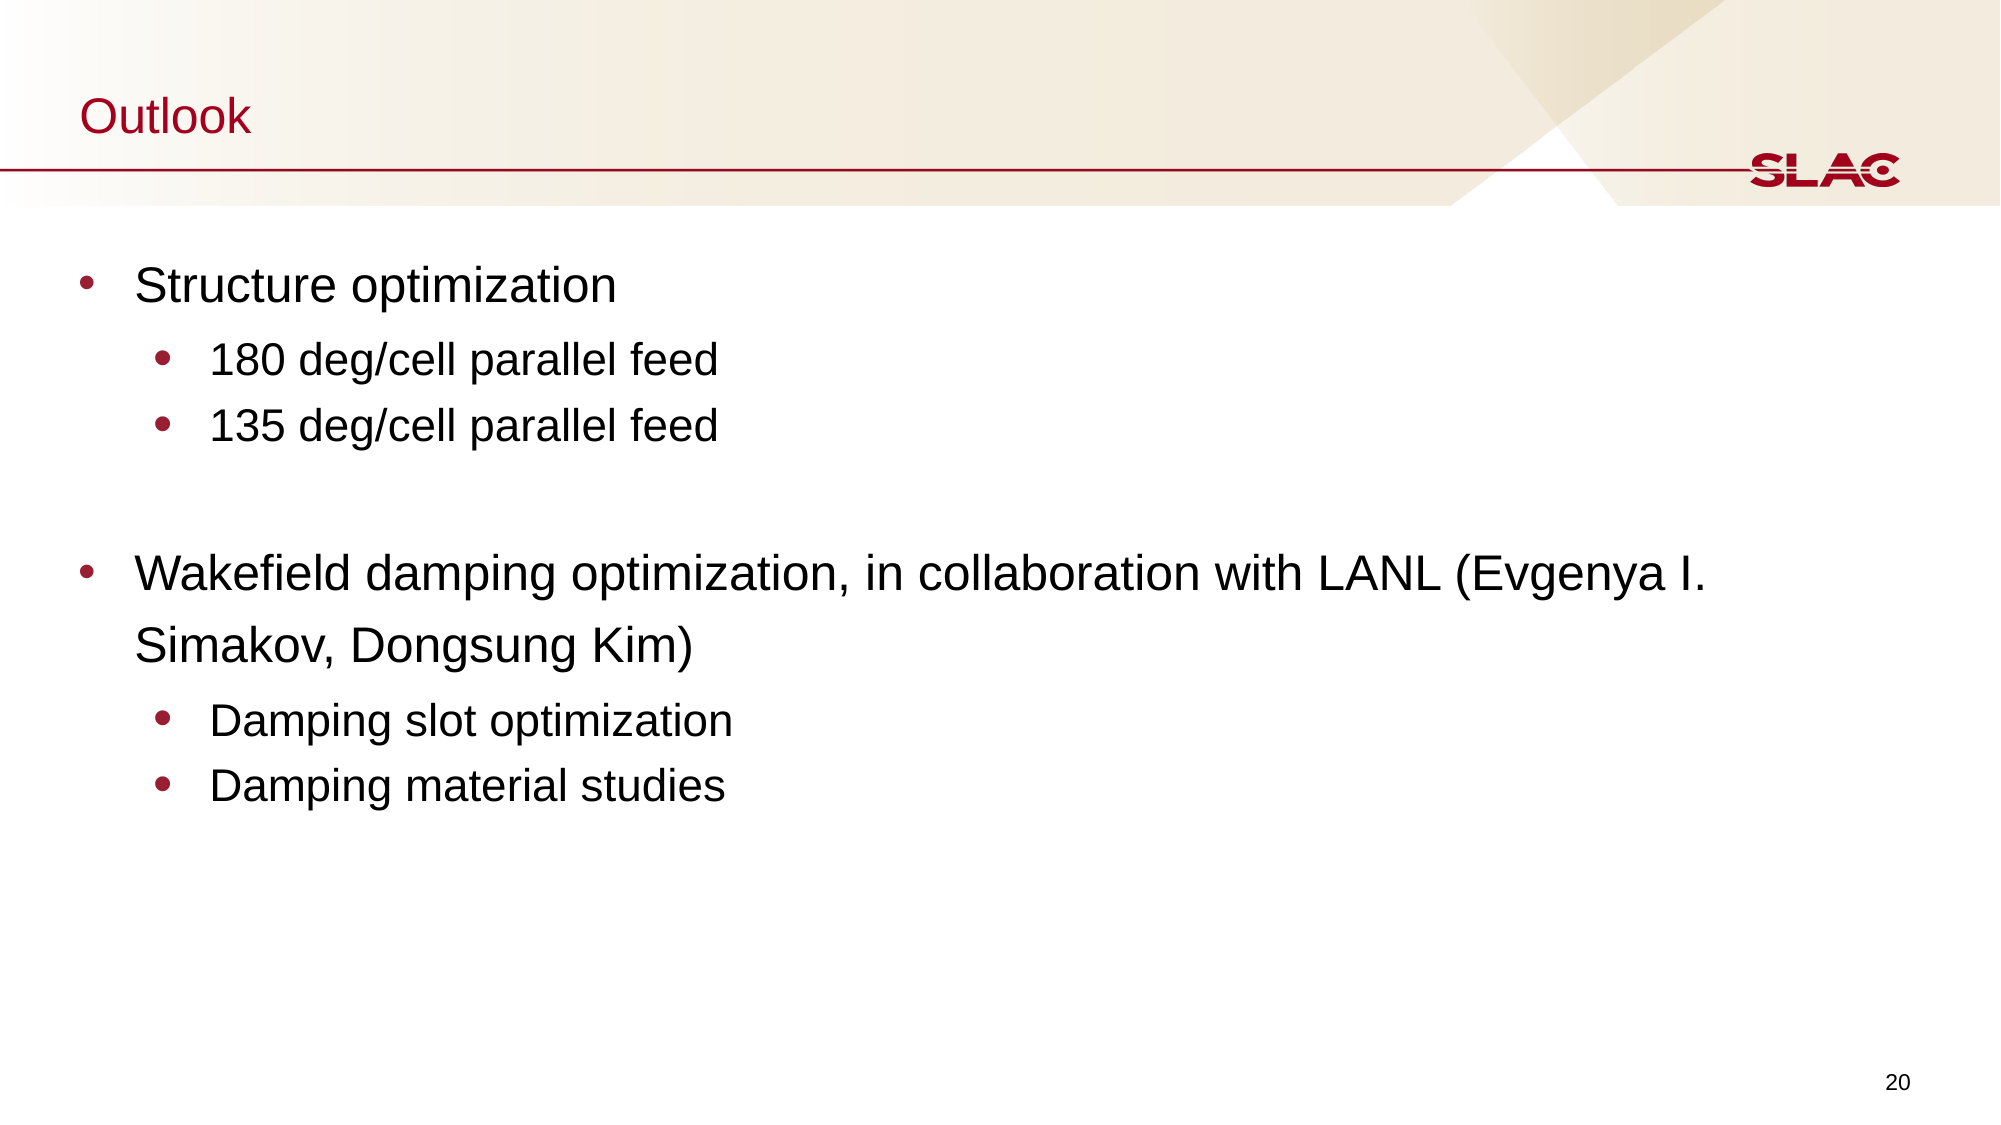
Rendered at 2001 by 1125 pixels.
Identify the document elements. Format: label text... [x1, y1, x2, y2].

list Structure optimization 180 deg/cell parallel feed 135 deg/cell parallel feed Wakefield damping optimization, in collaboration with LANL (Evgenya I. Simakov, Dongsung Kim) Damping slot optimization Damping material studies [78, 240, 1852, 975]
picture [0, 0, 2000, 206]
title Outlook [79, 20, 1852, 144]
slide_number 20 [1873, 1036, 1944, 1125]
